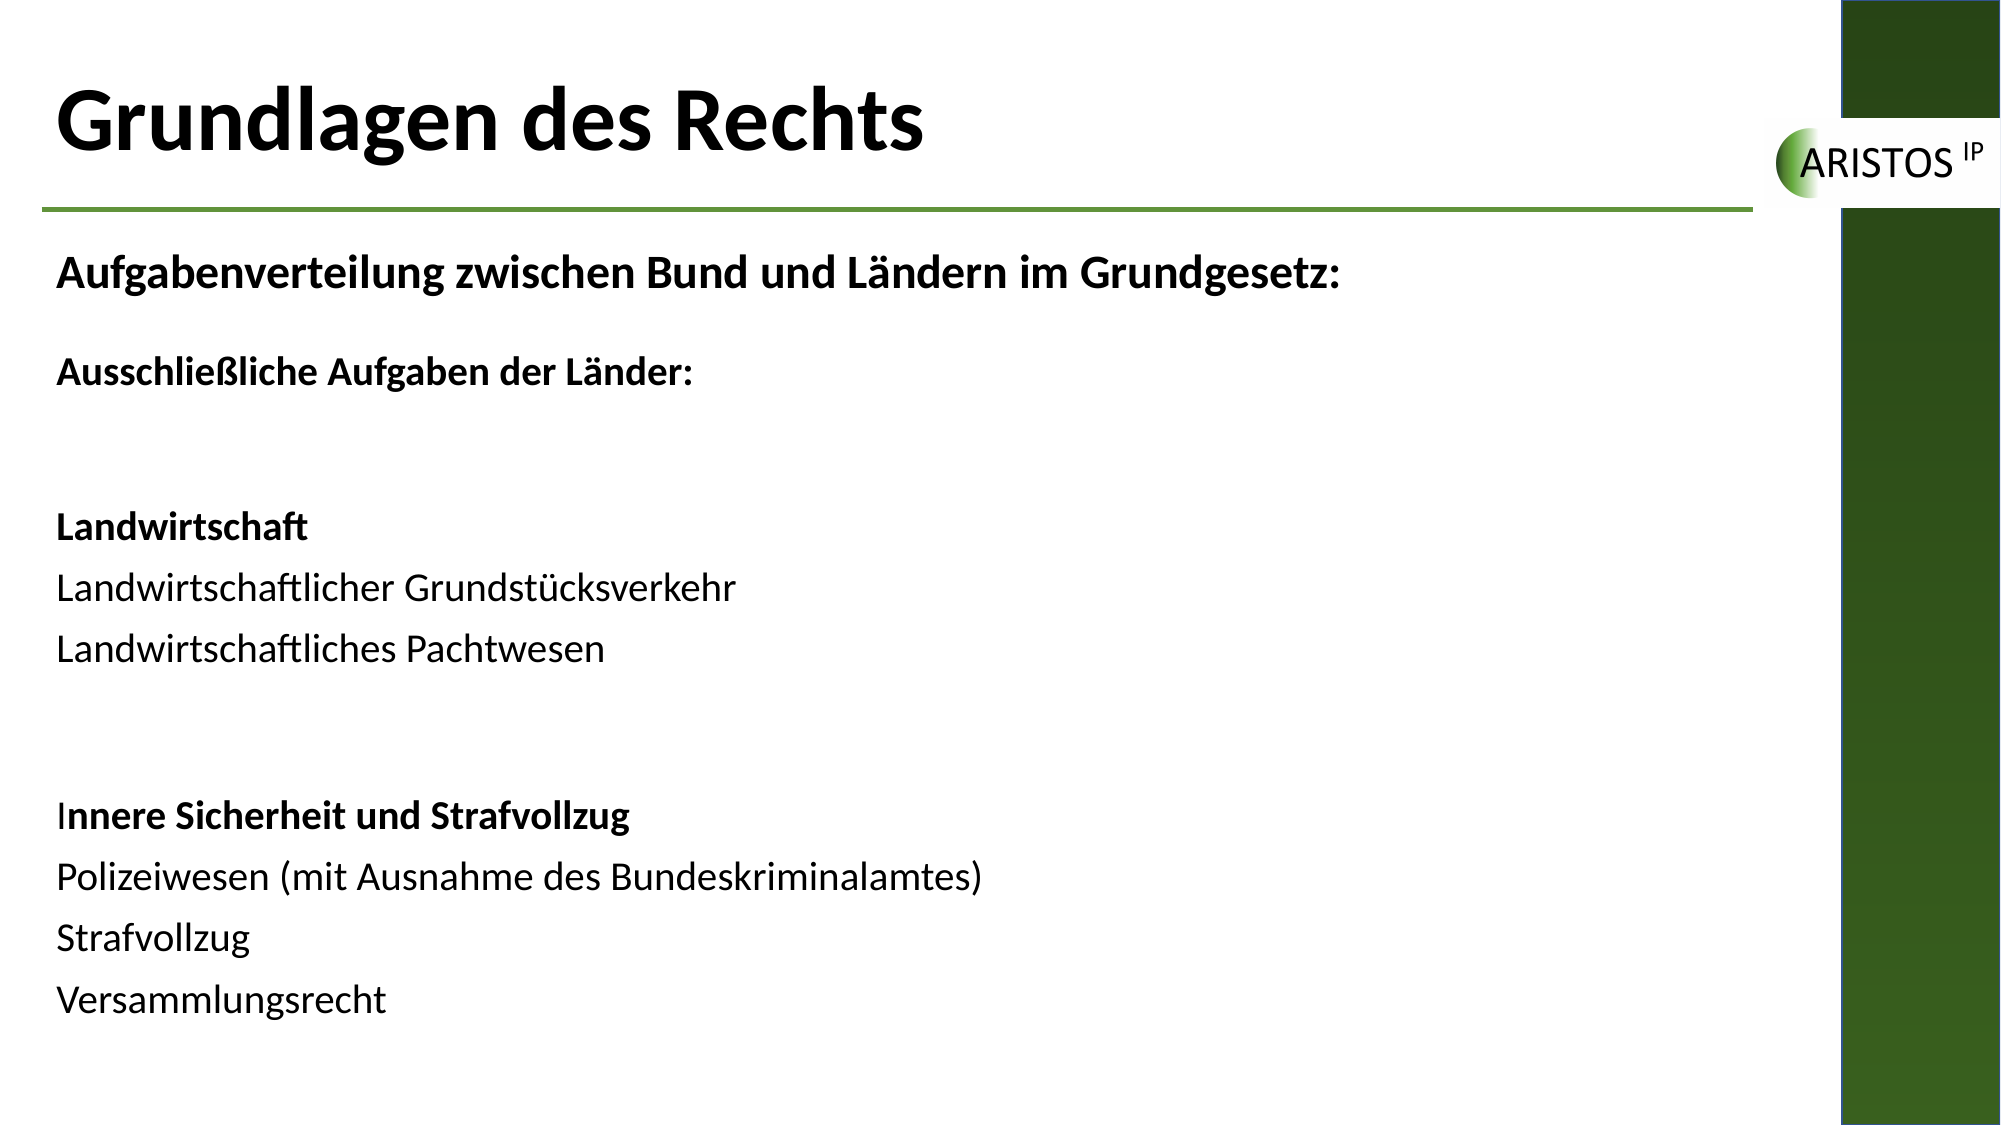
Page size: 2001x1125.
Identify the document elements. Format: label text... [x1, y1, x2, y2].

list Aufgabenverteilung zwischen Bund und Ländern im Grundgesetz: Ausschließliche Aufgaben der Länder: Landwirtschaft Landwirtschaftlicher Grundstücksverkehr Landwirtschaftliches Pachtwesen Innere Sicherheit und Strafvollzug Polizeiwesen (mit Ausnahme des Bundeskriminalamtes) Strafvollzug Versammlungsrecht [41, 239, 1752, 1038]
title Grundlagen des Rechts [41, 59, 1753, 183]
picture [1764, 118, 2001, 208]
